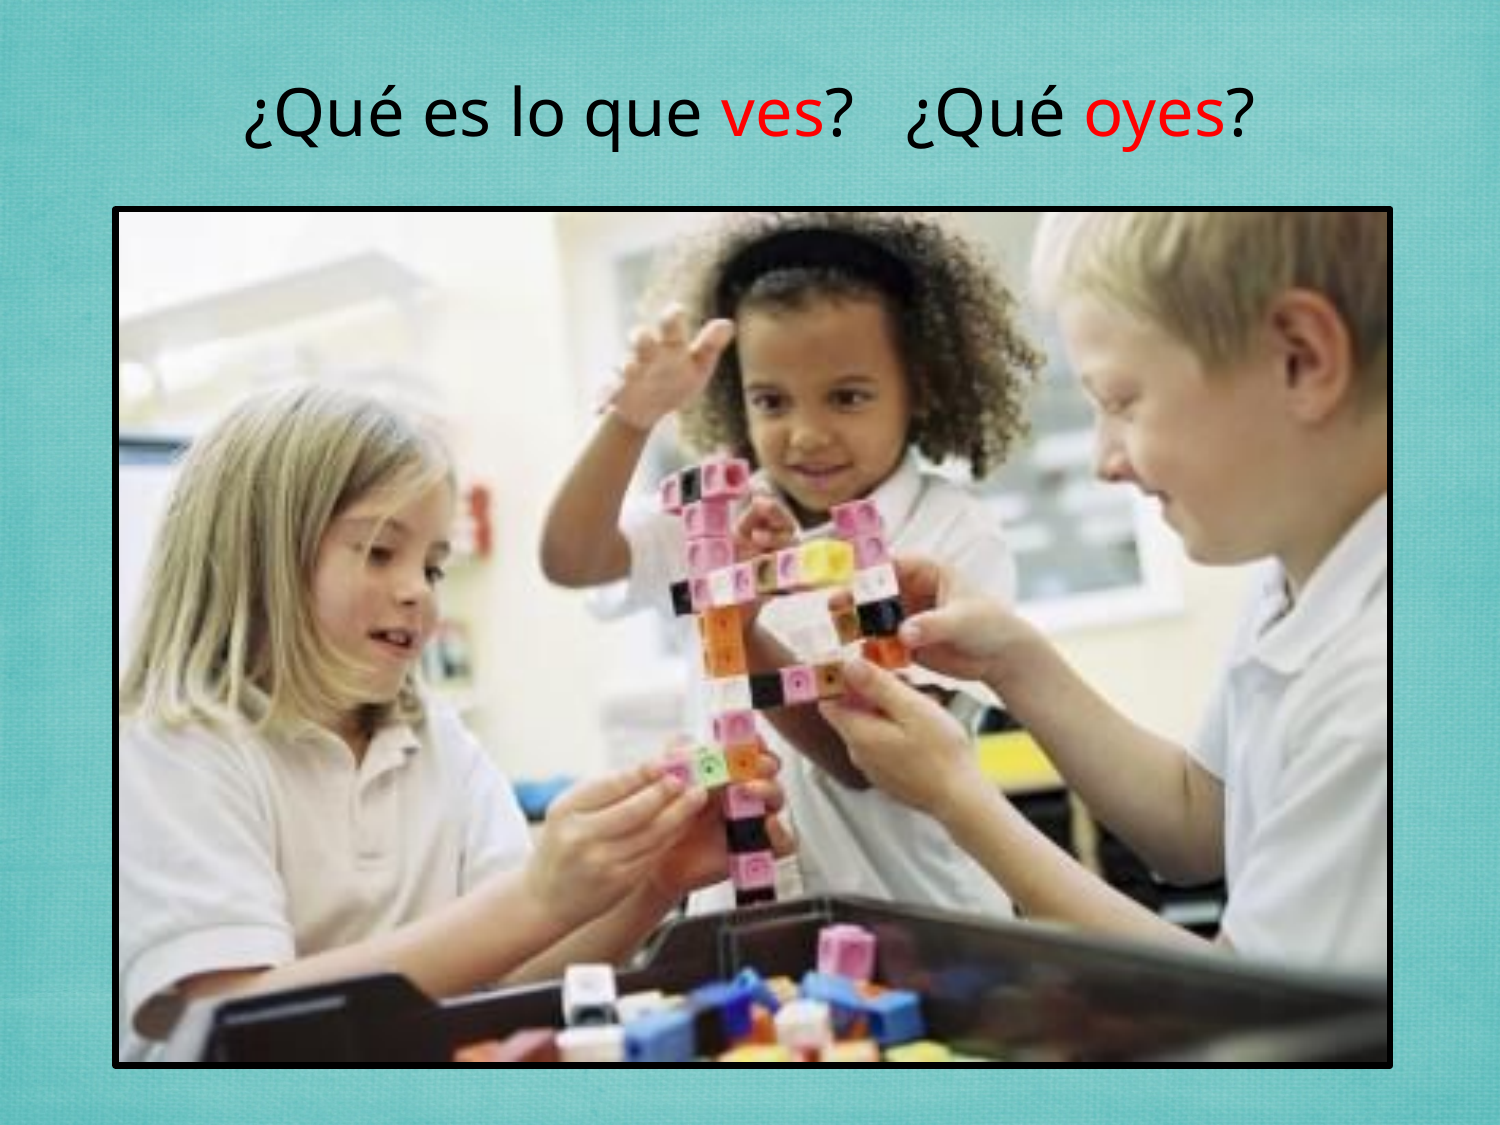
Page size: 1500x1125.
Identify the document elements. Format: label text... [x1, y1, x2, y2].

title ¿Qué es lo que ves? ¿Qué oyes? [75, 45, 1425, 175]
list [118, 212, 1388, 1063]
picture [0, 0, 1500, 1125]
